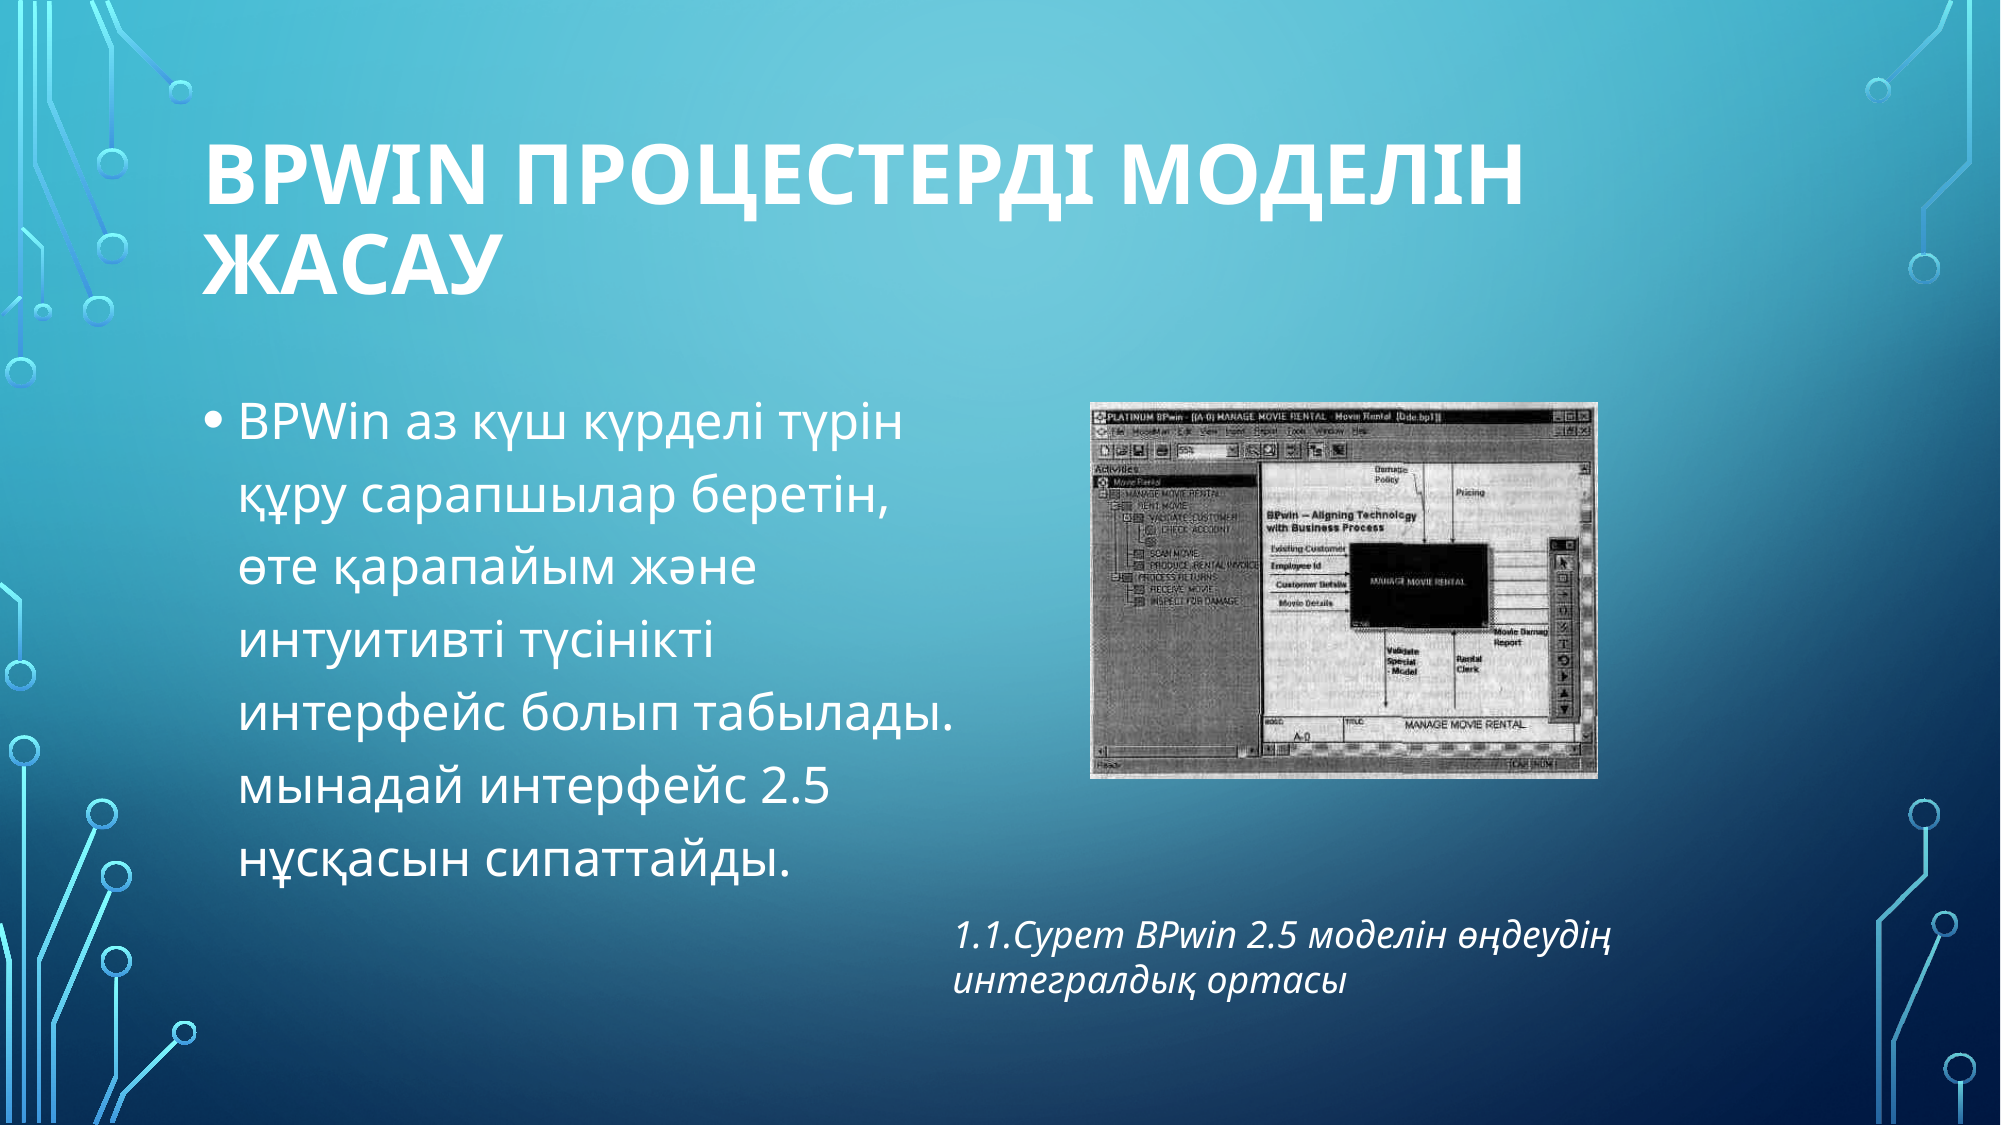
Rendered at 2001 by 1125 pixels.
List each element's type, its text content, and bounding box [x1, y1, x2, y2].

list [1090, 401, 1598, 779]
title BPWin процестерді моделін жасау [187, 101, 1813, 344]
text_box 1.1.Сурет BPwin 2.5 моделін өңдеудің интегралдық ортасы [937, 903, 1750, 1009]
list BPWin аз күш күрделі түрін құру сарапшылар беретін, өте қарапайым және интуитивті түсінікті интерфейс болып табылады. мынадай интерфейс 2.5 нұсқасын сипаттайды. [187, 369, 988, 950]
